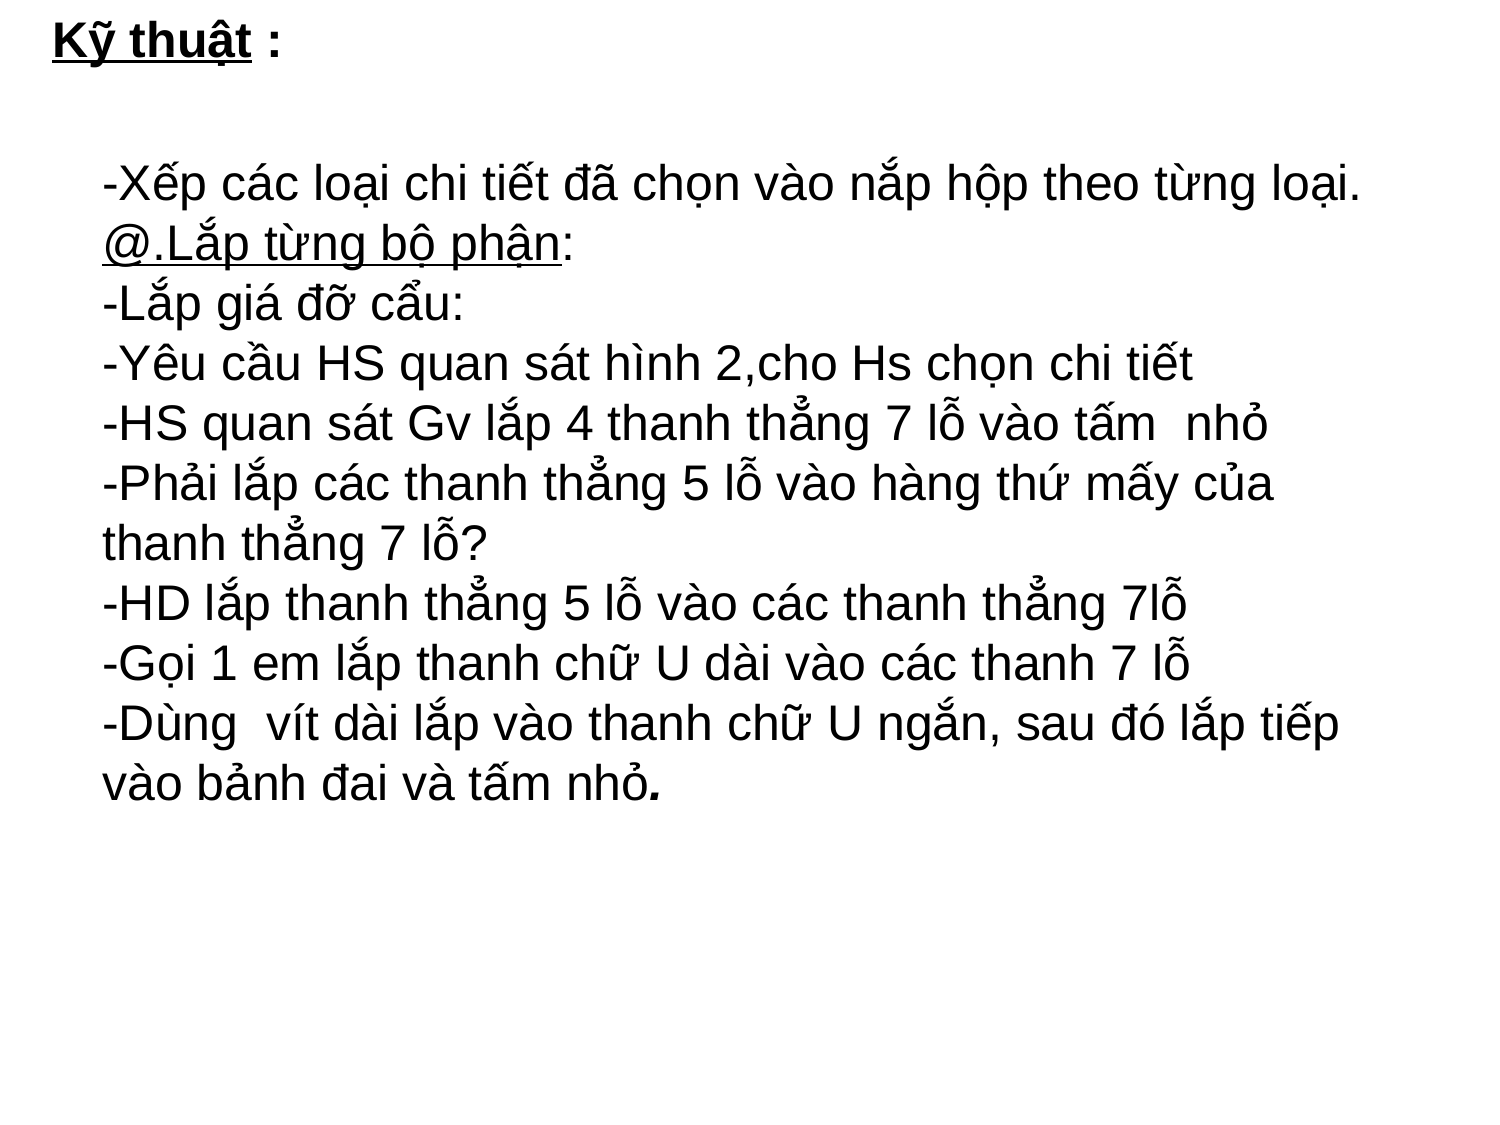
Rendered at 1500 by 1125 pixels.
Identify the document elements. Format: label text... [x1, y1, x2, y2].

text_box Kỹ thuật : [37, 0, 1450, 75]
text_box -Xếp các loại chi tiết đã chọn vào nắp hộp theo từng loại. @.Lắp từng bộ phận: -Lắp giá đỡ cẩu: -Yêu cầu HS quan sát hình 2,cho Hs chọn chi tiết -HS quan sát Gv lắp 4 thanh thẳng 7 lỗ vào tấm nhỏ -Phải lắp các thanh thẳng 5 lỗ vào hàng thứ mấy của thanh thẳng 7 lỗ? -HD lắp thanh thẳng 5 lỗ vào các thanh thẳng 7lỗ -Gọi 1 em lắp thanh chữ U dài vào các thanh 7 lỗ -Dùng vít dài lắp vào thanh chữ U ngắn, sau đó lắp tiếp vào bảnh đai và tấm nhỏ. [87, 143, 1400, 819]
